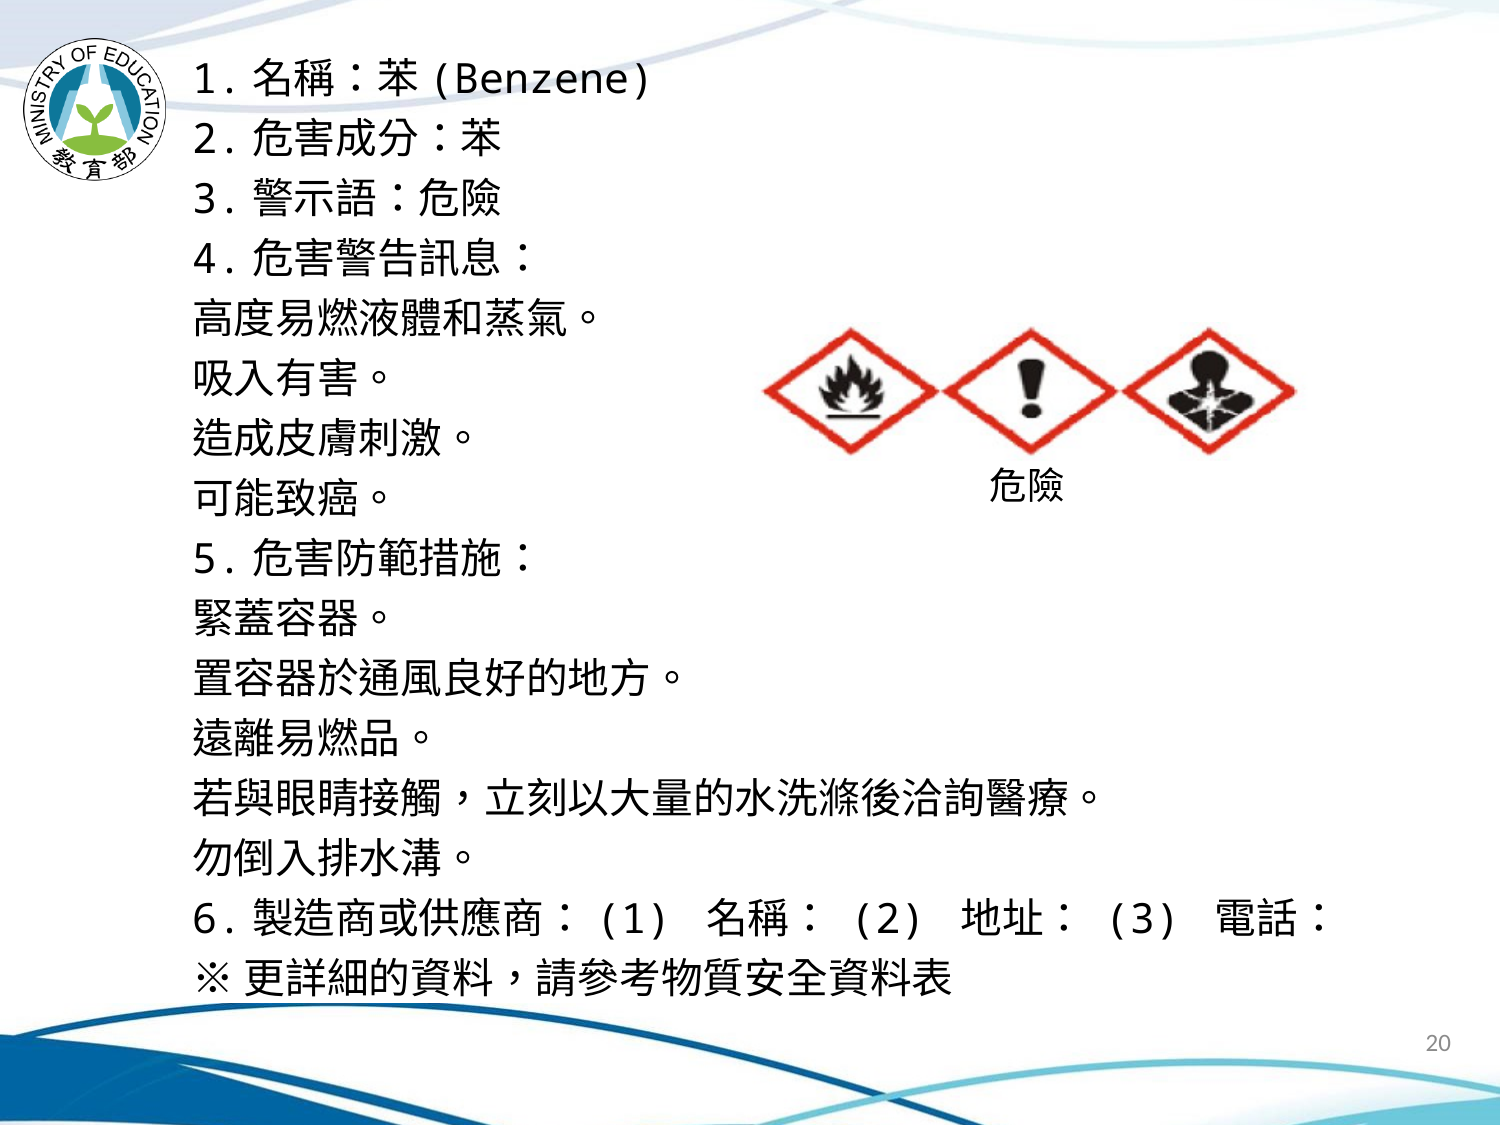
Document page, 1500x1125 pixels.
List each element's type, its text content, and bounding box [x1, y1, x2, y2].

text_box [430, 181, 612, 287]
picture [0, 1003, 1500, 1125]
picture [0, 0, 1499, 182]
text_box 危險 [974, 471, 1080, 515]
text_box 1.名稱：苯(Benzene) 2.危害成分：苯 3.警示語：危險 4.危害警告訊息： 高度易燃液體和蒸氣。 吸入有害。 造成皮膚刺激。 可能致癌。 5.危害防範措施： 緊蓋容器。 置容器於通風良好的地方。 遠離易燃品。 若與眼睛接觸，立刻以大量的水洗滌後洽詢醫療。 勿倒入排水溝。 6.製造商或供應商：(1) 名稱： (2) 地址： (3) 電話： ※更詳細的資料，請參考物質安全資料表 [177, 34, 1500, 1009]
picture [730, 322, 1330, 464]
slide_number 20 [1116, 1011, 1467, 1072]
